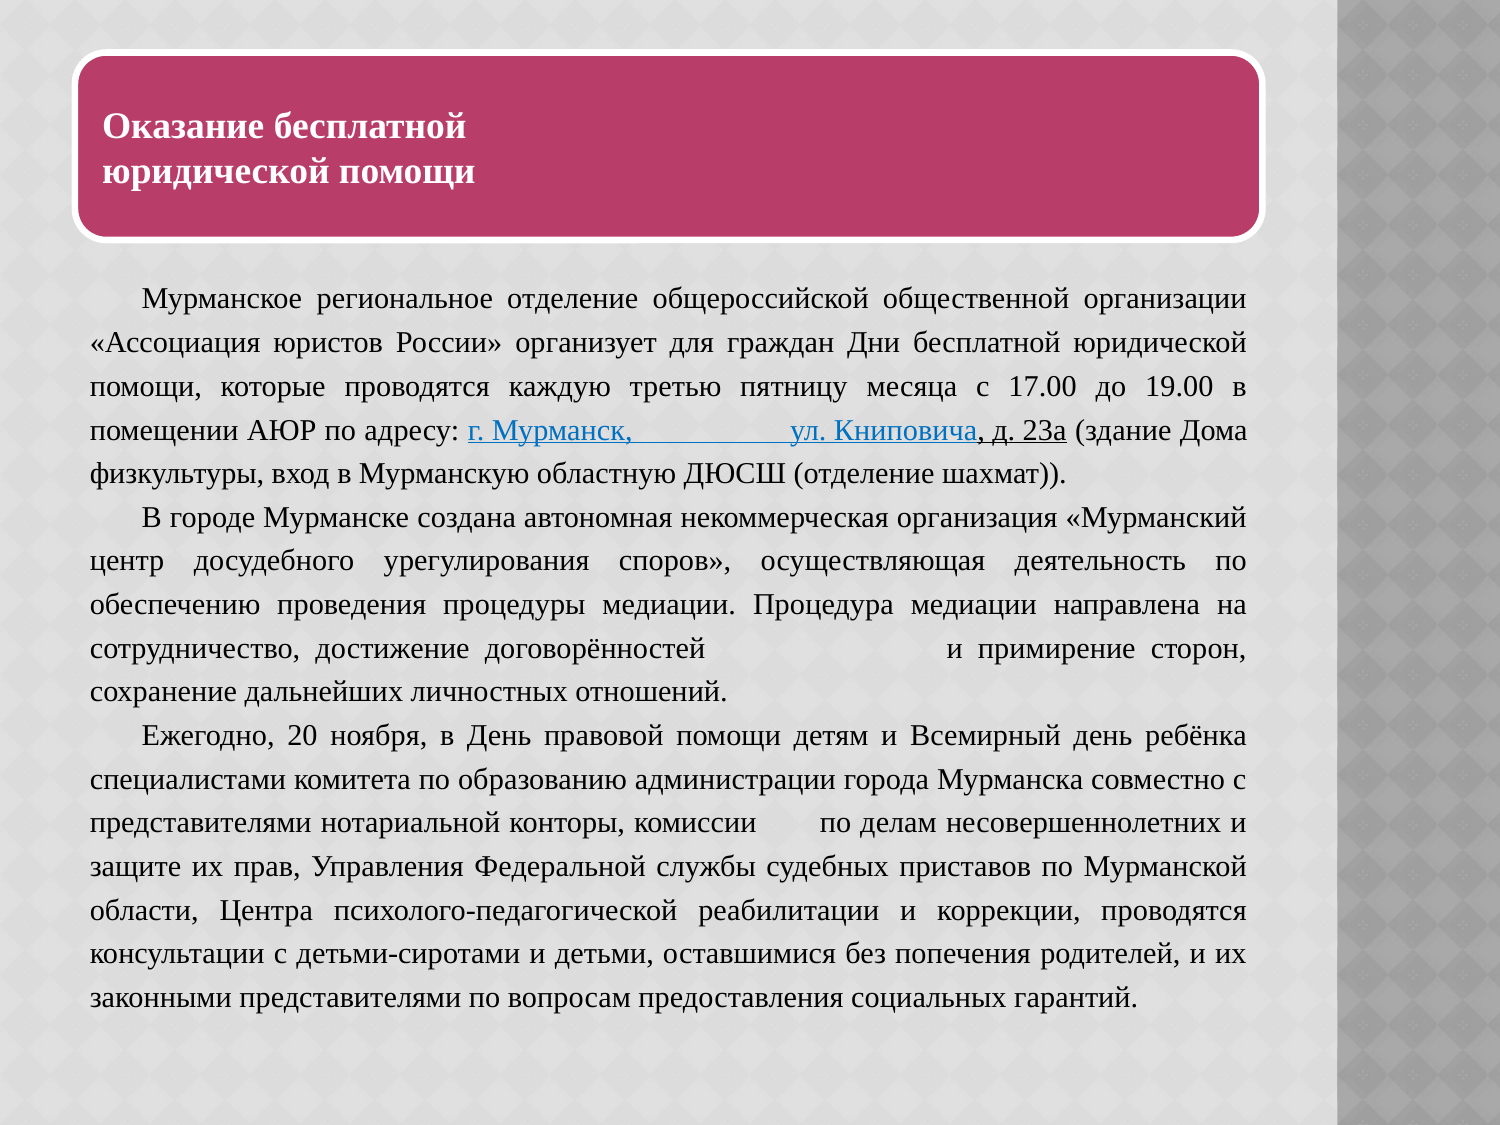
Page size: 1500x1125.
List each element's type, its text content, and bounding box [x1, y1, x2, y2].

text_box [74, 52, 1263, 241]
list Мурманское региональное отделение общероссийской общественной организации «Ассоциация юристов России» организует для граждан Дни бесплатной юридической помощи, которые проводятся каждую третью пятницу месяца с 17.00 до 19.00 в помещении АЮР по адресу: г. Мурманск, ул. Книповича, д. 23а (здание Дома физкультуры, вход в Мурманскую областную ДЮСШ (отделение шахмат)). В городе Мурманске создана автономная некоммерческая организация «Мурманский центр досудебного урегулирования споров», осуществляющая деятельность по обеспечению проведения процедуры медиации. Процедура медиации направлена на сотрудничество, достижение договорённостей и примирение сторон, сохранение дальнейших личностных отношений. Ежегодно, 20 ноября, в День правовой помощи детям и Всемирный день ребёнка специалистами комитета по образованию администрации города Мурманска совместно с представителями нотариальной конторы, комиссии по делам несовершеннолетних и защите их прав, Управления Федеральной службы судебных приставов по Мурманской области, Центра психолого-педагогической реабилитации и коррекции, проводятся консультации с детьми-сиротами и детьми, оставшимися без попечения родителей, и их законными представителями по вопросам предоставления социальных гарантий. [75, 264, 1263, 1059]
